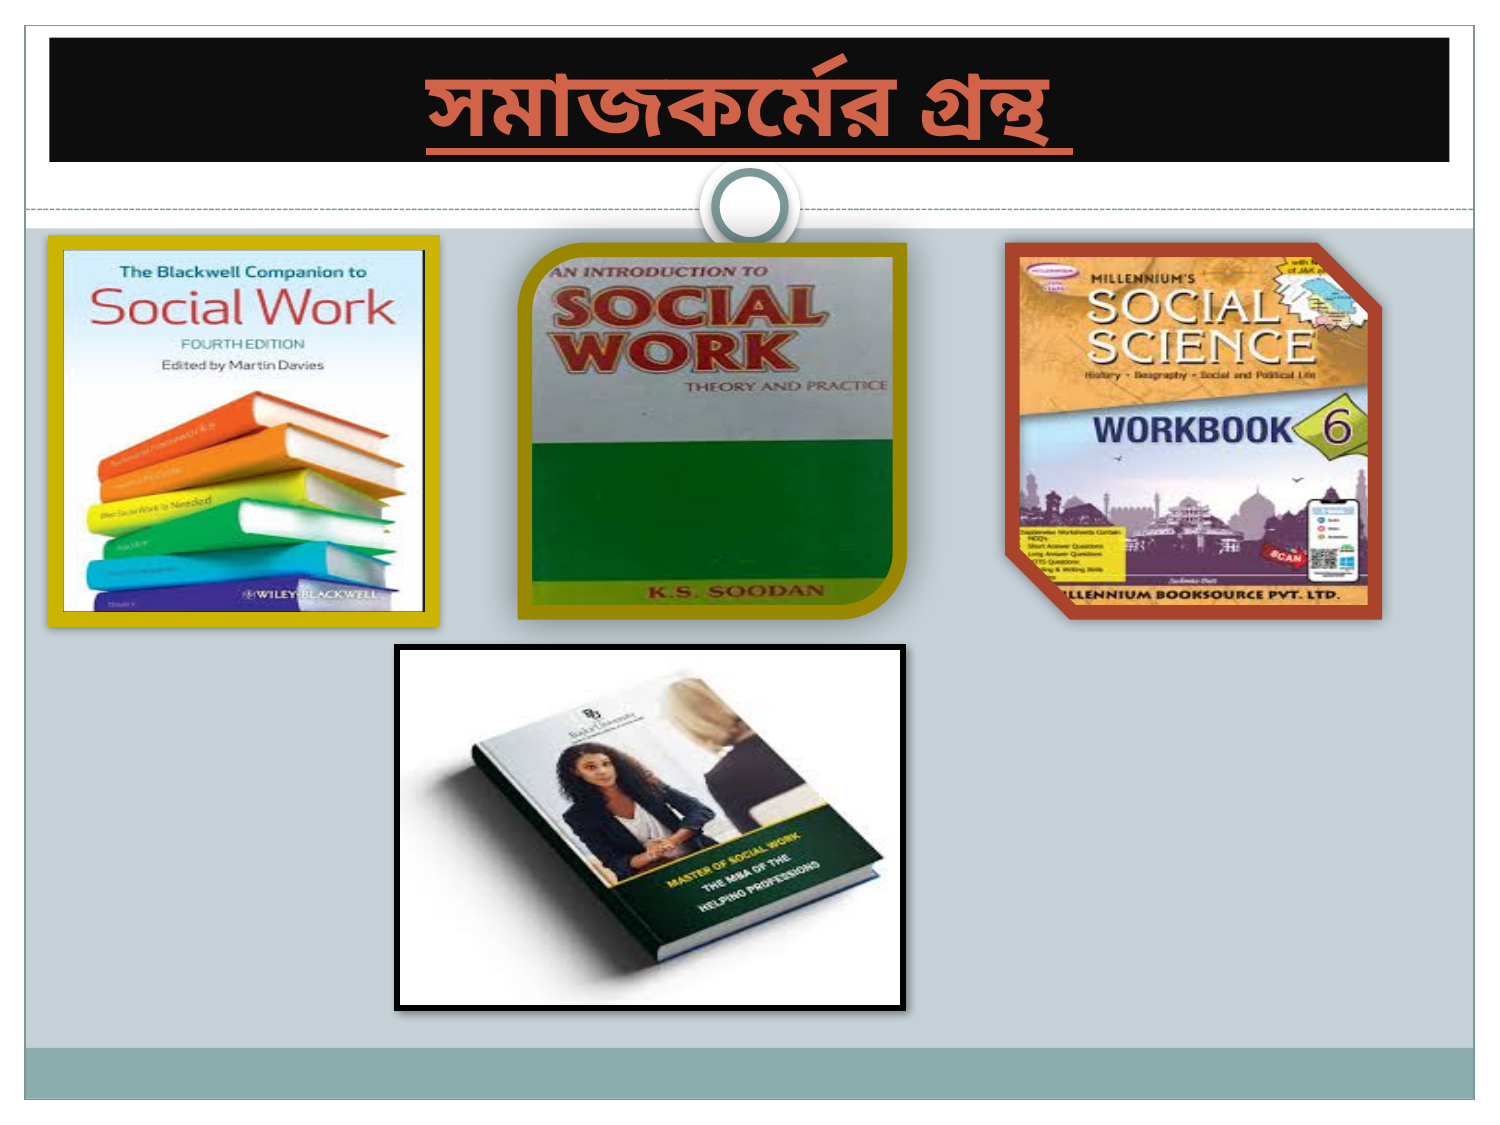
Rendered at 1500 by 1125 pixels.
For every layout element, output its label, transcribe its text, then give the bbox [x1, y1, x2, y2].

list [62, 249, 426, 613]
picture [399, 649, 901, 1005]
title সমাজকর্মের গ্রন্থ [49, 37, 1450, 162]
picture [524, 249, 901, 613]
picture [1012, 249, 1376, 613]
